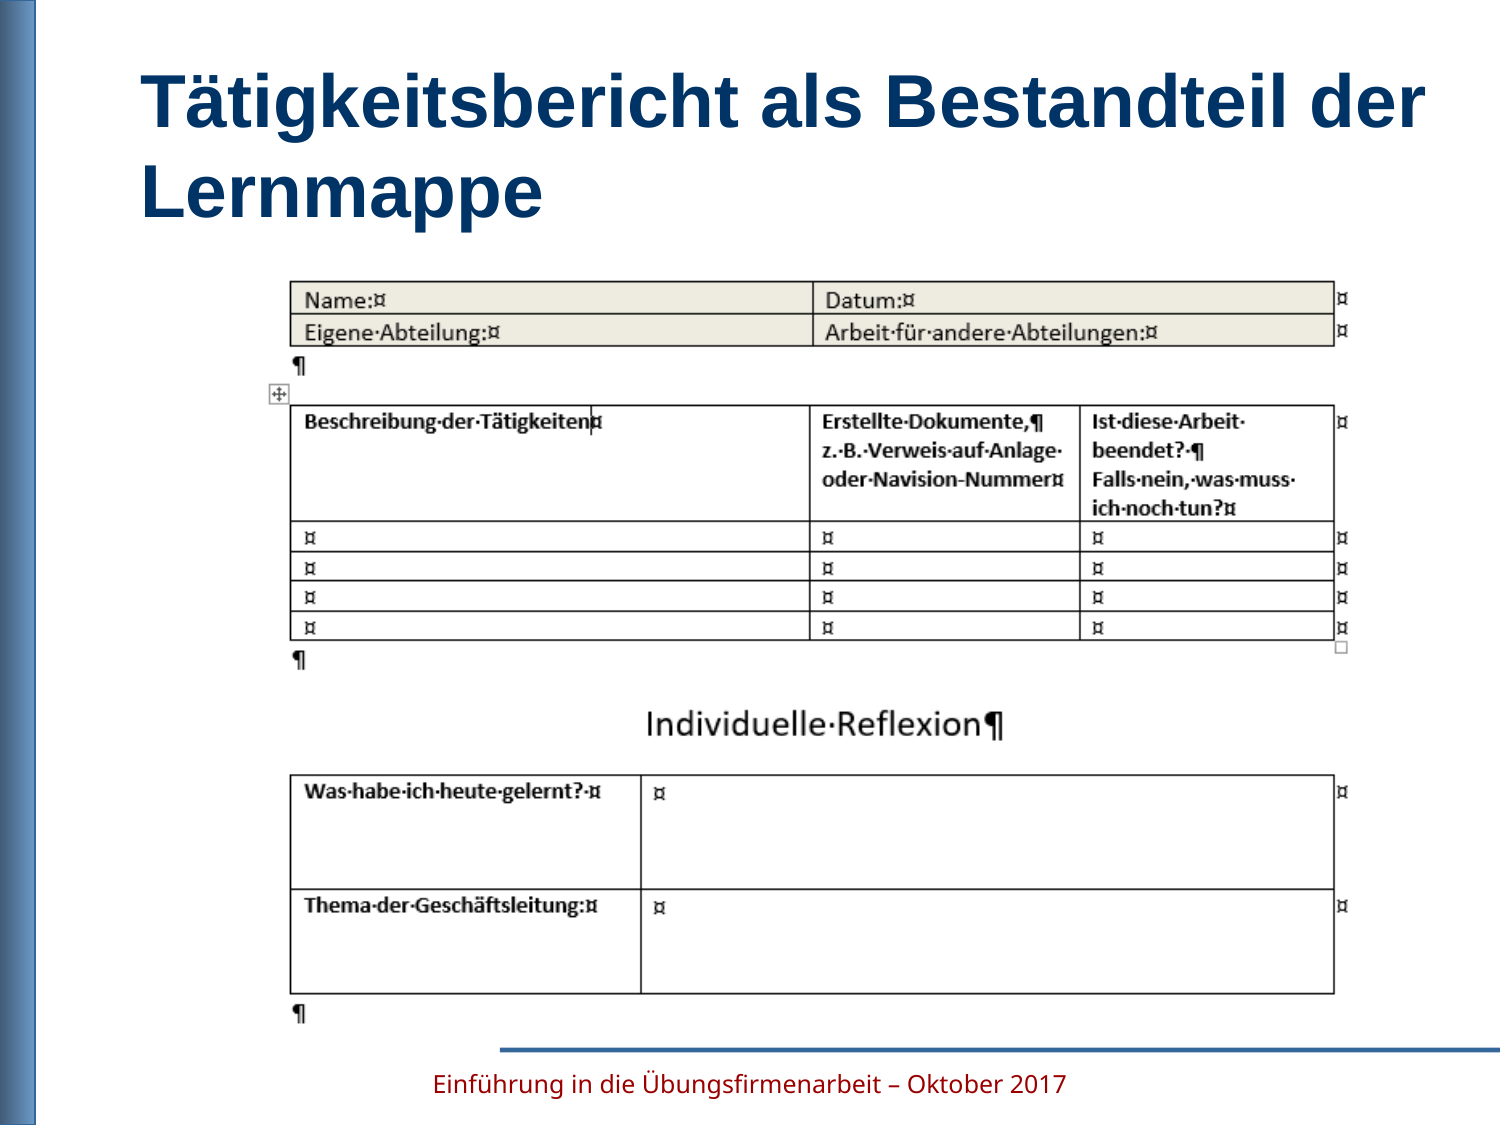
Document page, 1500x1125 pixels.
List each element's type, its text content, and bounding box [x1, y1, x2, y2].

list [253, 249, 1393, 1036]
footer Einführung in die Übungsfirmenarbeit – Oktober 2017 [124, 1049, 1376, 1107]
title Tätigkeitsbericht als Bestandteil der Lernmappe [125, 38, 1475, 250]
